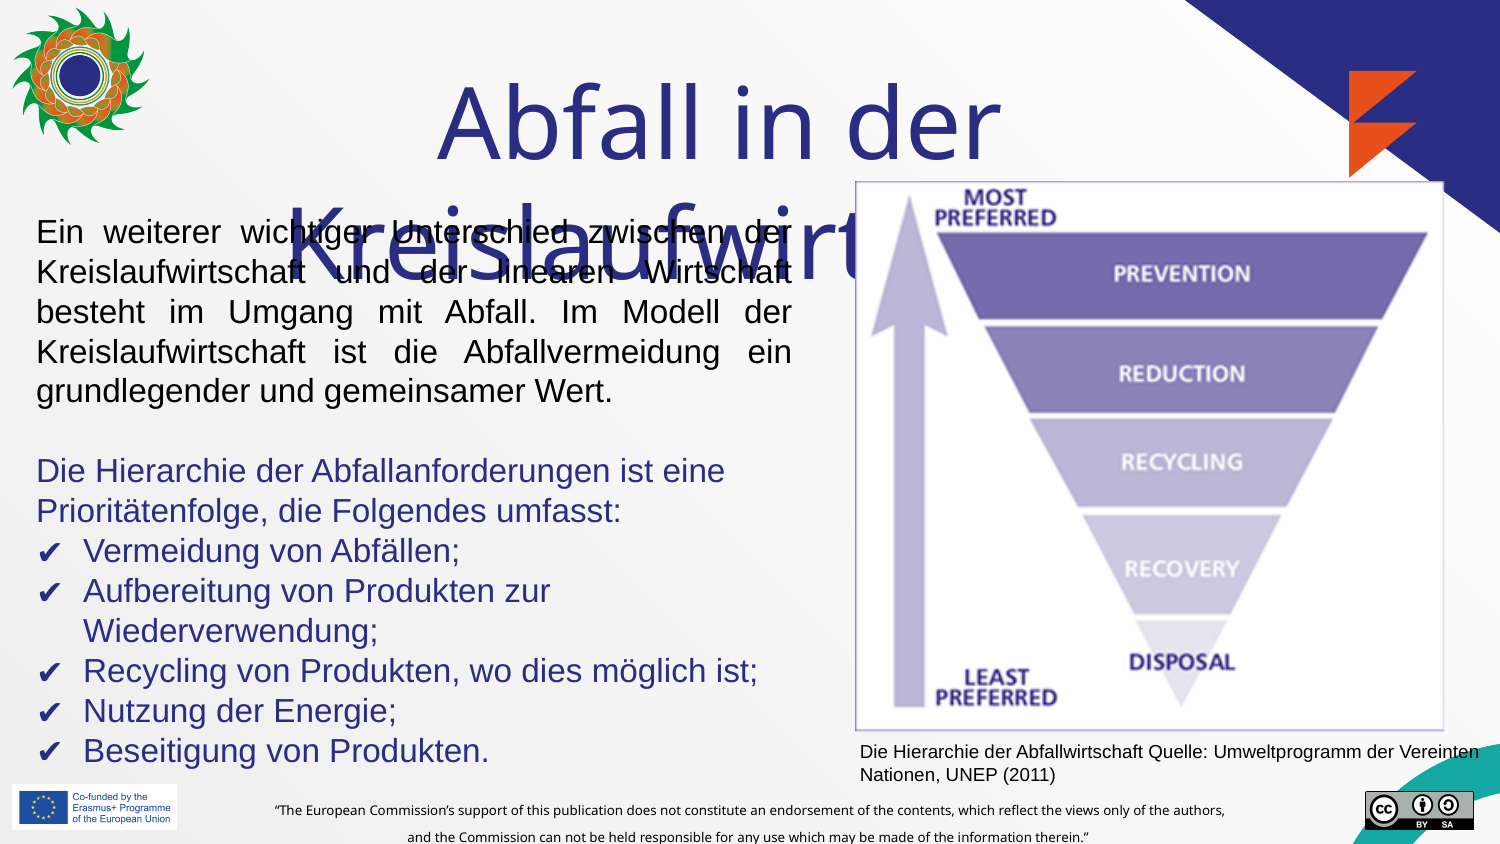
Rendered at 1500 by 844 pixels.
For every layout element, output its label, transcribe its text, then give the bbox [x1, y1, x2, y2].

picture [11, 784, 177, 830]
title Abfall in der Kreislaufwirtschaft [87, 45, 1354, 211]
text_box Die Hierarchie der Abfallwirtschaft Quelle: Umweltprogramm der Vereinten Nationen, UNEP (2011) [844, 732, 1500, 828]
picture [855, 180, 1446, 733]
text_box Ein weiterer wichtiger Unterschied zwischen der Kreislaufwirtschaft und der linearen Wirtschaft besteht im Umgang mit Abfall. Im Modell der Kreislaufwirtschaft ist die Abfallvermeidung ein grundlegender und gemeinsamer Wert. Die Hierarchie der Abfallanforderungen ist eine Prioritätenfolge, die Folgendes umfasst: Vermeidung von Abfällen; Aufbereitung von Produkten zur Wiederverwendung; Recycling von Produkten, wo dies möglich ist; Nutzung der Energie; Beseitigung von Produkten. [21, 202, 809, 777]
picture [11, 6, 151, 147]
